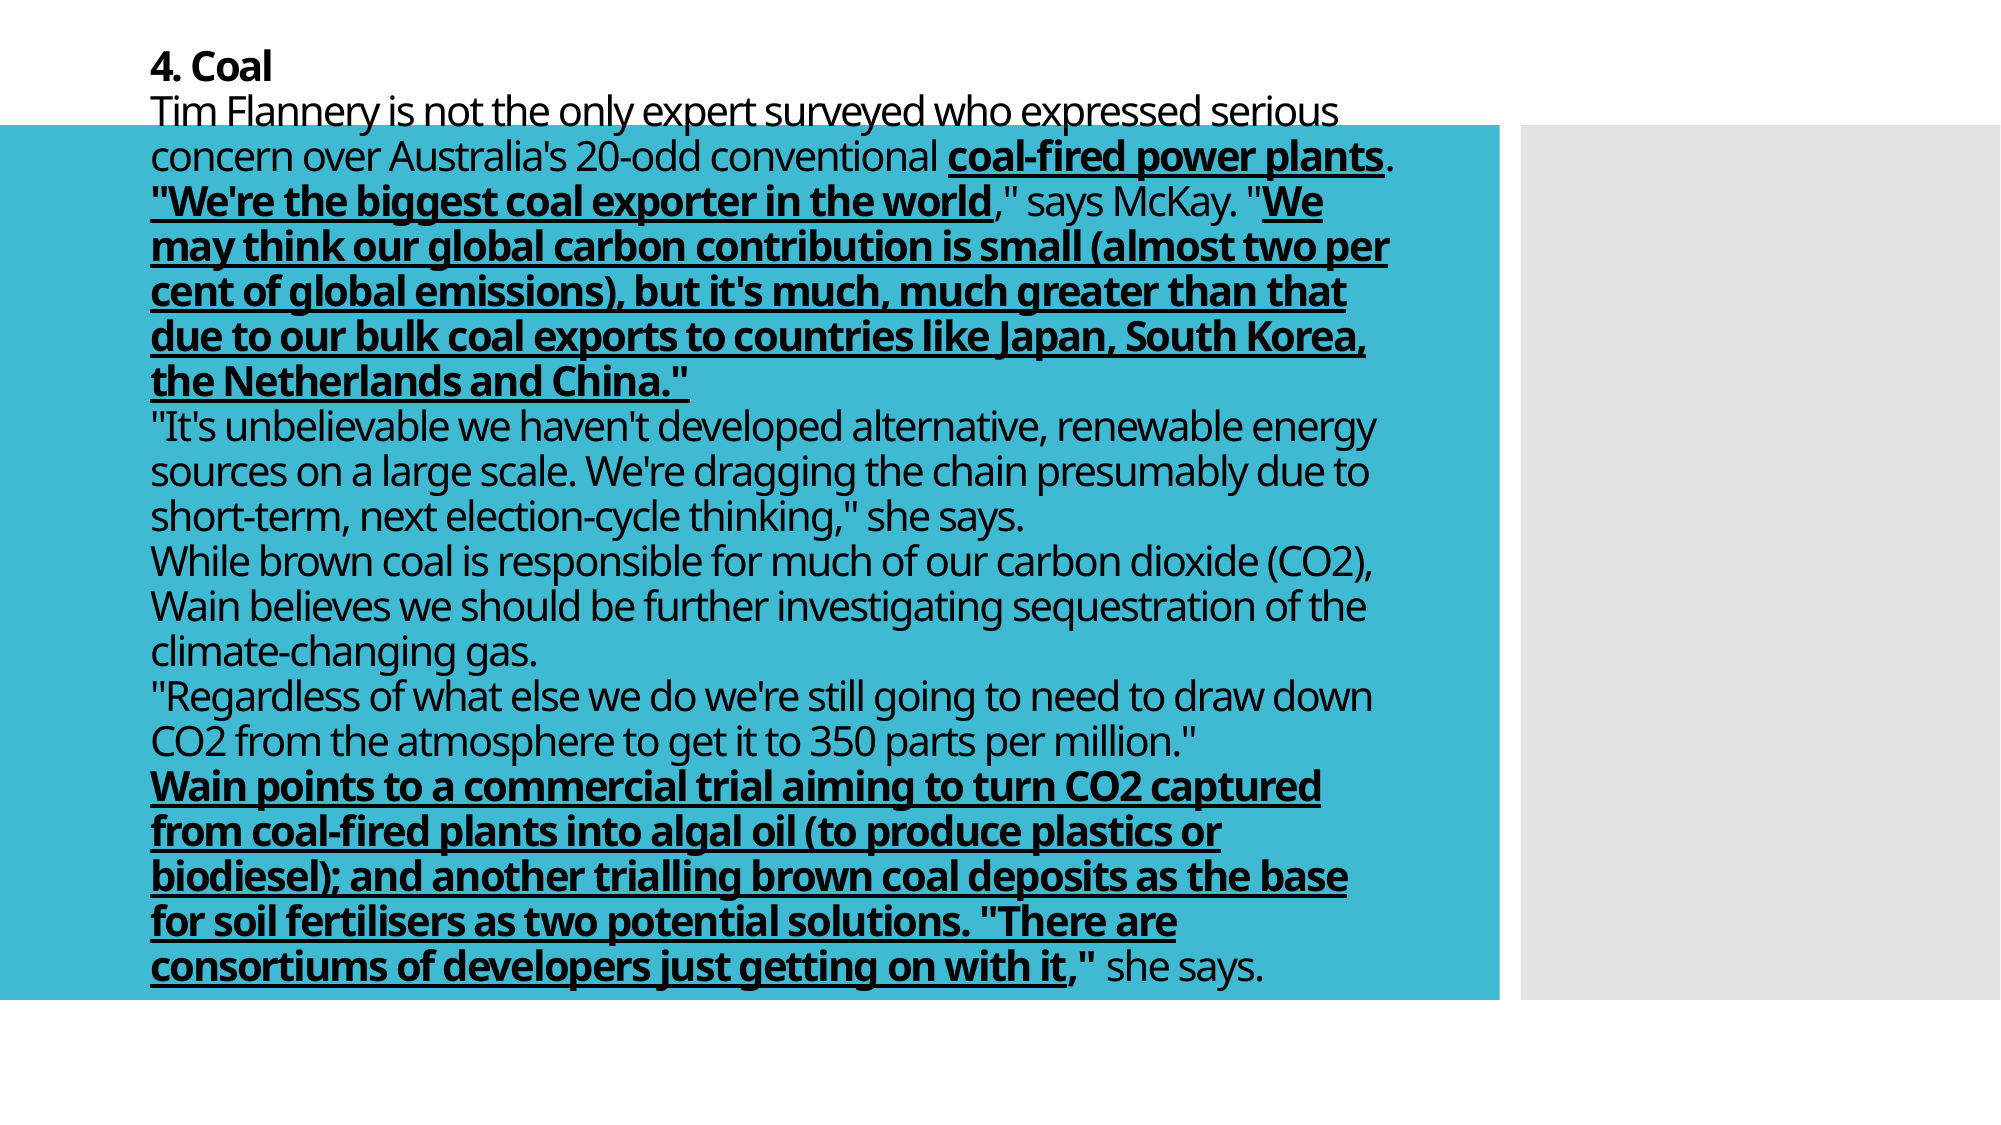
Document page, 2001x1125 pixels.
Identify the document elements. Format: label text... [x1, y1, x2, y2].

title 4. Coal Tim Flannery is not the only expert surveyed who expressed serious concern over Australia's 20-odd conventional coal-fired power plants. "We're the biggest coal exporter in the world," says McKay. "We may think our global carbon contribution is small (almost two per cent of global emissions), but it's much, much greater than that due to our bulk coal exports to countries like Japan, South Korea, the Netherlands and China." "It's unbelievable we haven't developed alternative, renewable energy sources on a large scale. We're dragging the chain presumably due to short-term, next election-cycle thinking," she says. While brown coal is responsible for much of our carbon dioxide (CO2), Wain believes we should be further investigating sequestration of the climate-changing gas. "Regardless of what else we do we're still going to need to draw down CO2 from the atmosphere to get it to 350 parts per million." Wain points to a commercial trial aiming to turn CO2 captured from coal-fired plants into algal oil (to produce plastics or biodiesel); and another trialling brown coal deposits as the base for soil fertilisers as two potential solutions. "There are consortiums of developers just getting on with it," she says. [135, 114, 1415, 1048]
